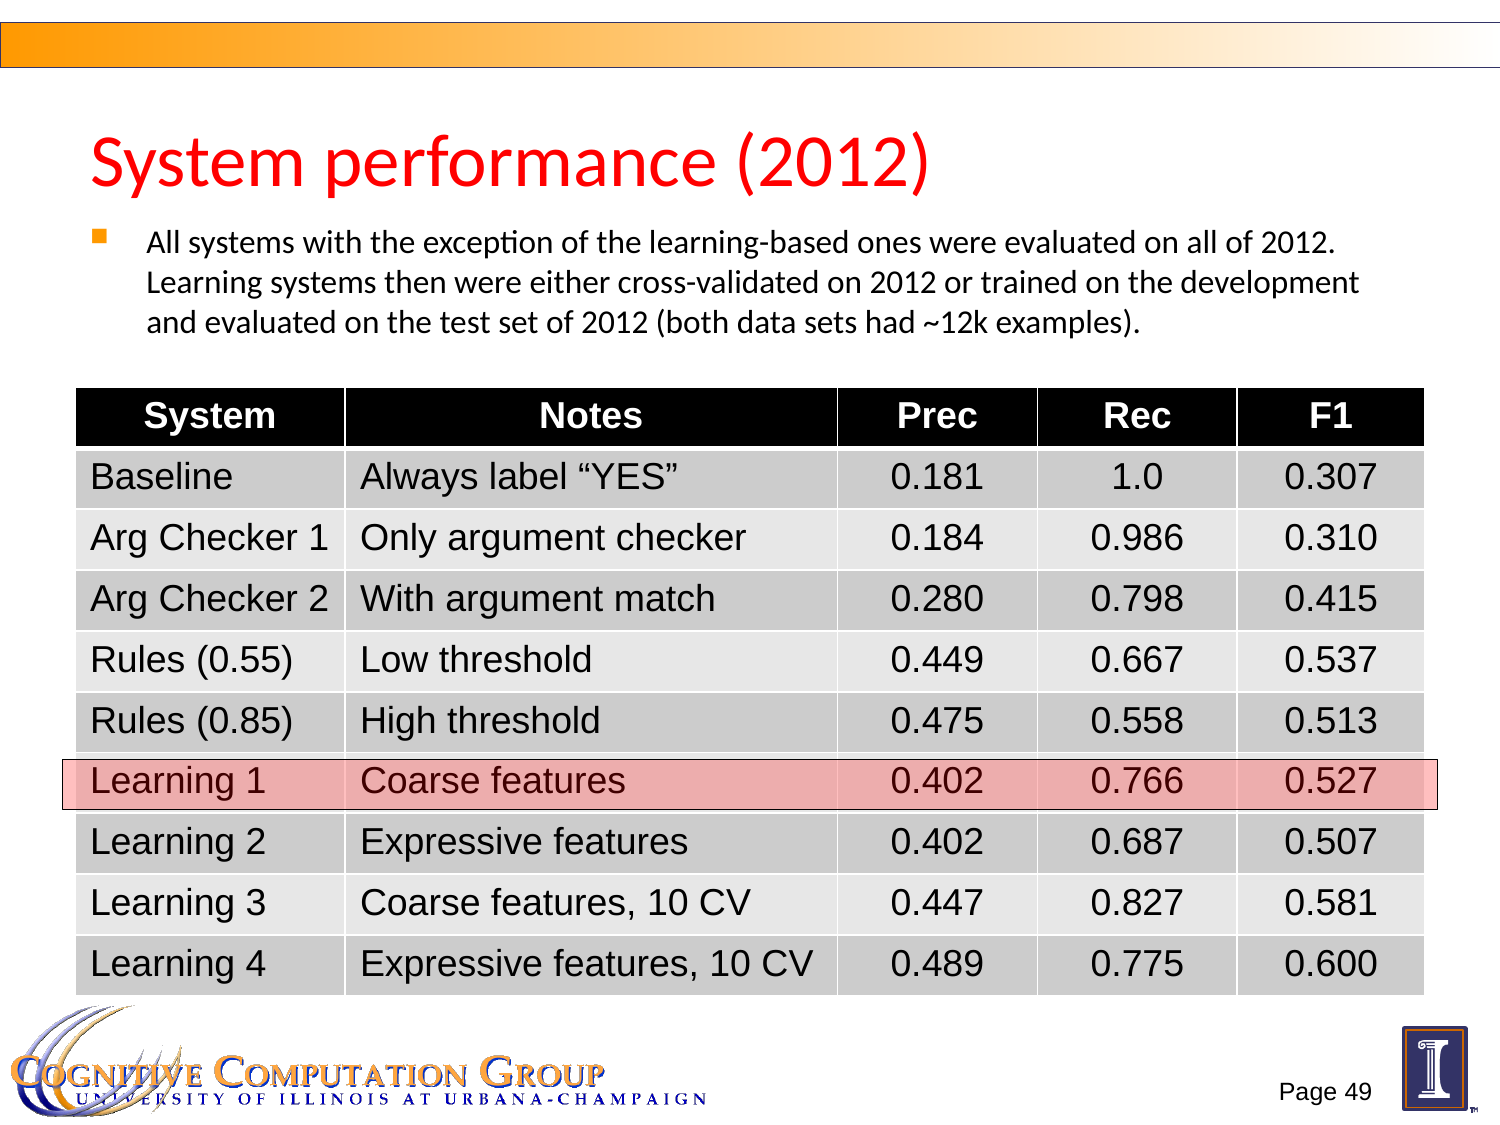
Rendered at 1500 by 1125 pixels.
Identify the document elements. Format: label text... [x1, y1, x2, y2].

table_cell 0.402 [838, 753, 1037, 759]
table_cell Learning 3 [76, 875, 344, 934]
table_cell Expressive features [346, 814, 837, 873]
slide_number Page 49 [1237, 1074, 1388, 1113]
table_cell Coarse features [346, 753, 837, 759]
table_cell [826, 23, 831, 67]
table_cell Coarse features, 10 CV [346, 875, 837, 934]
table_header Prec [838, 388, 1037, 446]
table_cell 0.687 [1038, 814, 1236, 873]
table_cell Arg Checker 1 [76, 510, 344, 569]
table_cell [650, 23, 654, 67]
table_cell 0.475 [838, 693, 1037, 752]
table_cell 0.558 [1038, 693, 1236, 752]
table_cell Rules (0.55) [76, 632, 344, 691]
table_cell 0.986 [1038, 510, 1236, 569]
table_cell 0.537 [1238, 632, 1424, 691]
table_cell 0.184 [838, 510, 1037, 569]
table_cell 1.0 [1038, 451, 1236, 508]
picture [0, 1000, 713, 1125]
table_cell Expressive features, 10 CV [346, 936, 837, 995]
table_cell 0.402 [838, 814, 1037, 873]
table_cell 0.798 [1038, 571, 1236, 630]
table_header System [76, 388, 344, 446]
table_header F1 [1238, 388, 1424, 446]
table_cell 0.513 [1238, 693, 1424, 752]
table_cell Learning 4 [76, 936, 344, 995]
table_cell Learning 2 [76, 814, 344, 873]
table_cell 0.415 [1238, 571, 1424, 630]
table_cell 0.527 [1238, 753, 1424, 759]
table_cell 0.449 [838, 632, 1037, 691]
table_cell Arg Checker 2 [76, 571, 344, 630]
table_header Rec [1038, 388, 1236, 446]
table_cell With argument match [346, 571, 837, 630]
table_cell 0.766 [1038, 753, 1236, 759]
table_cell Rules (0.85) [76, 693, 344, 752]
table_cell 0.307 [1238, 451, 1424, 508]
title System performance (2012) [75, 75, 1425, 212]
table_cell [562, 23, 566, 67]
table_cell 0.181 [838, 451, 1037, 508]
table_cell Only argument checker [346, 510, 837, 569]
table_cell 0.827 [1038, 875, 1236, 934]
table_cell Always label “YES” [346, 451, 837, 508]
table_cell 0.581 [1238, 875, 1424, 934]
table_cell Baseline [76, 451, 344, 508]
table_cell 0.310 [1238, 510, 1424, 569]
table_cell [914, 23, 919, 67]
table_cell 0.507 [1238, 814, 1424, 873]
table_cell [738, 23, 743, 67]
table_cell 0.447 [838, 875, 1037, 934]
text_box [62, 759, 1438, 810]
text_box All systems with the exception of the learning-based ones were evaluated on all of 2012. Learning systems then were either cross-validated on 2012 or trained on the development and evaluated on the test set of 2012 (both data sets had ~12k examples). [74, 212, 1425, 350]
table_cell Low threshold [346, 632, 837, 691]
table_cell 0.667 [1038, 632, 1236, 691]
table_header Notes [346, 388, 837, 446]
table_cell 0.600 [1238, 936, 1424, 995]
table_cell 0.775 [1038, 936, 1236, 995]
table_cell High threshold [346, 693, 837, 752]
table_cell 0.489 [838, 936, 1037, 995]
table_cell 0.280 [838, 571, 1037, 630]
table_cell Learning 1 [76, 753, 344, 759]
